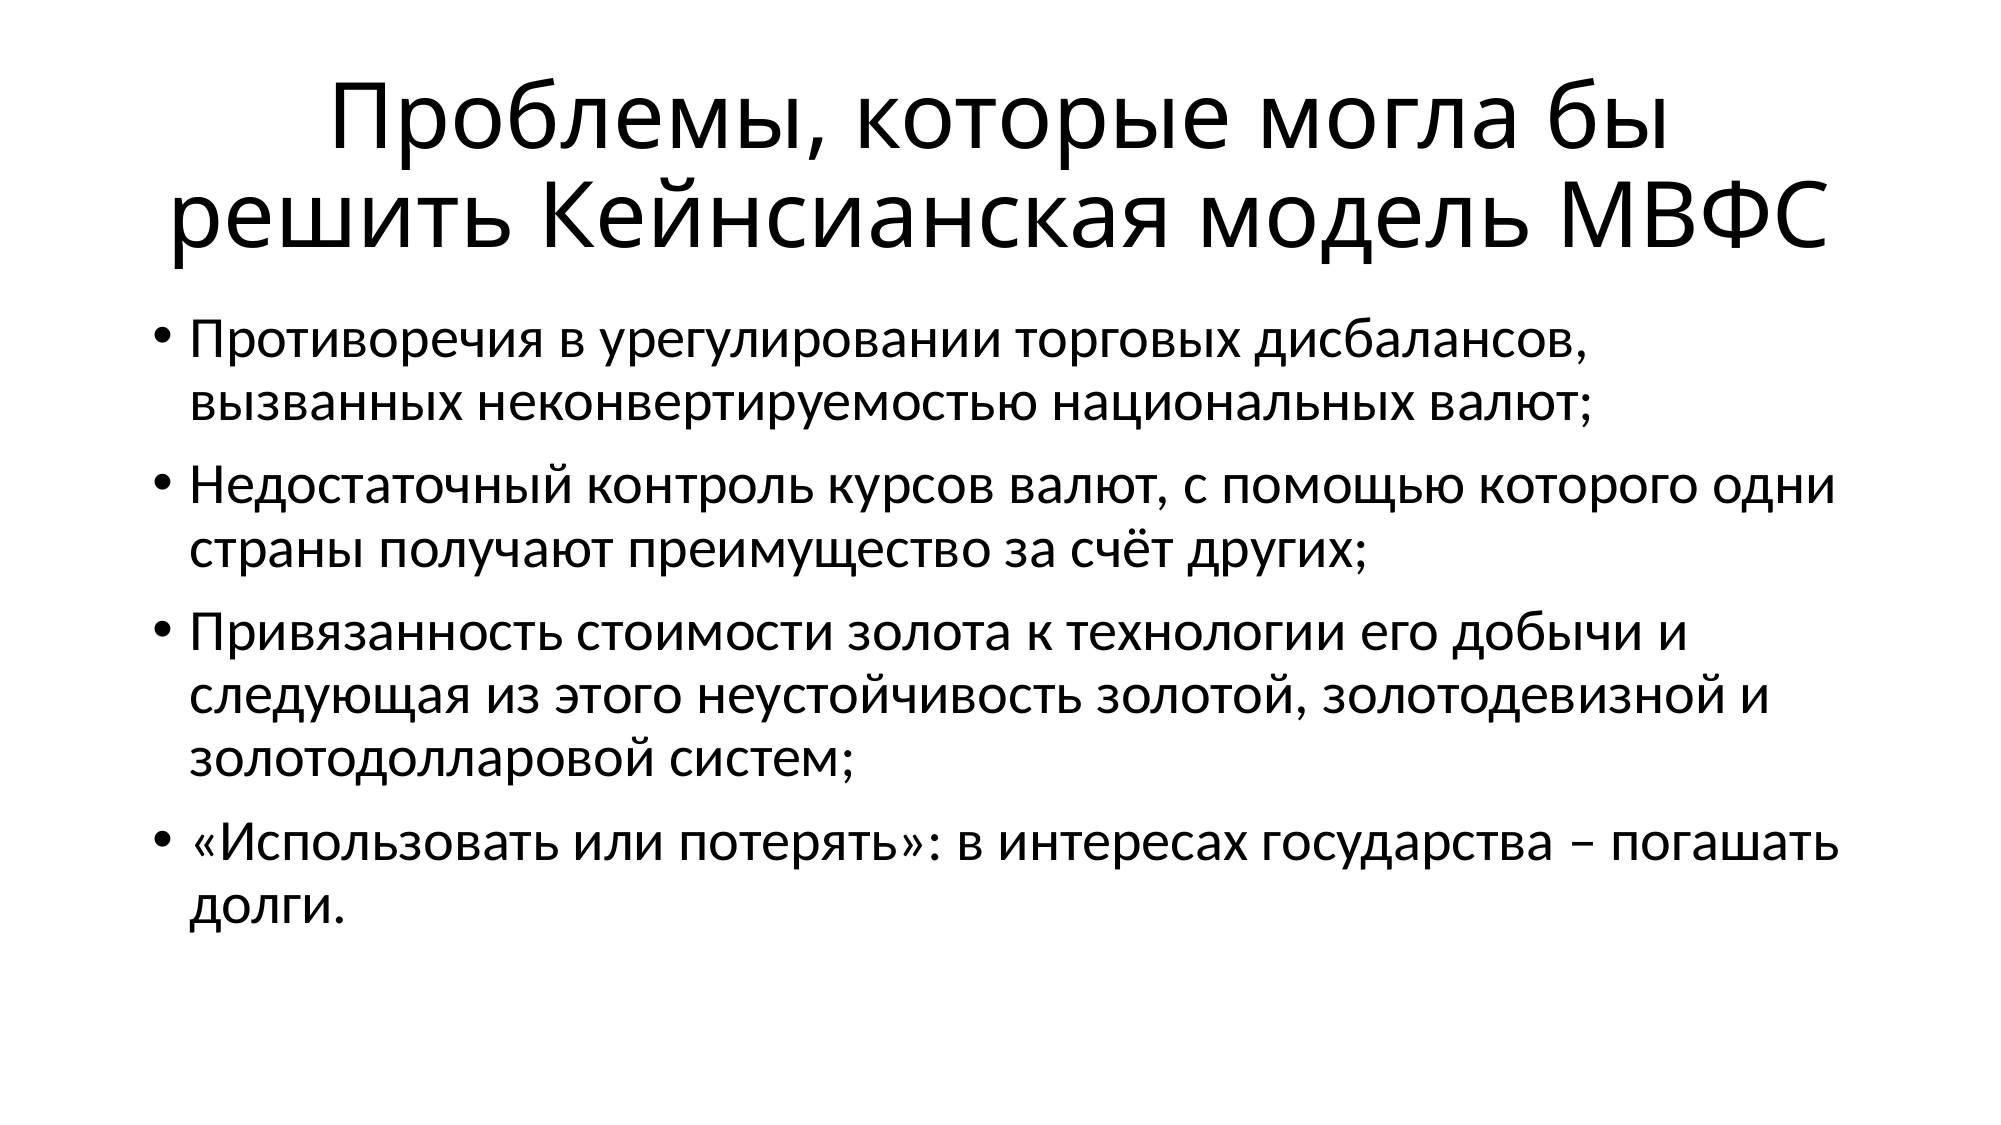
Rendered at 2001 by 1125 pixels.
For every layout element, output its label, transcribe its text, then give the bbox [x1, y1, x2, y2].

list Противоречия в урегулировании торговых дисбалансов, вызванных неконвертируемостью национальных валют; Недостаточный контроль курсов валют, с помощью которого одни страны получают преимущество за счёт других; Привязанность стоимости золота к технологии его добычи и следующая из этого неустойчивость золотой, золотодевизной и золотодолларовой систем; «Использовать или потерять»: в интересах государства – погашать долги. [137, 299, 1863, 1014]
title Проблемы, которые могла бы решить Кейнсианская модель МВФС [137, 59, 1863, 278]
